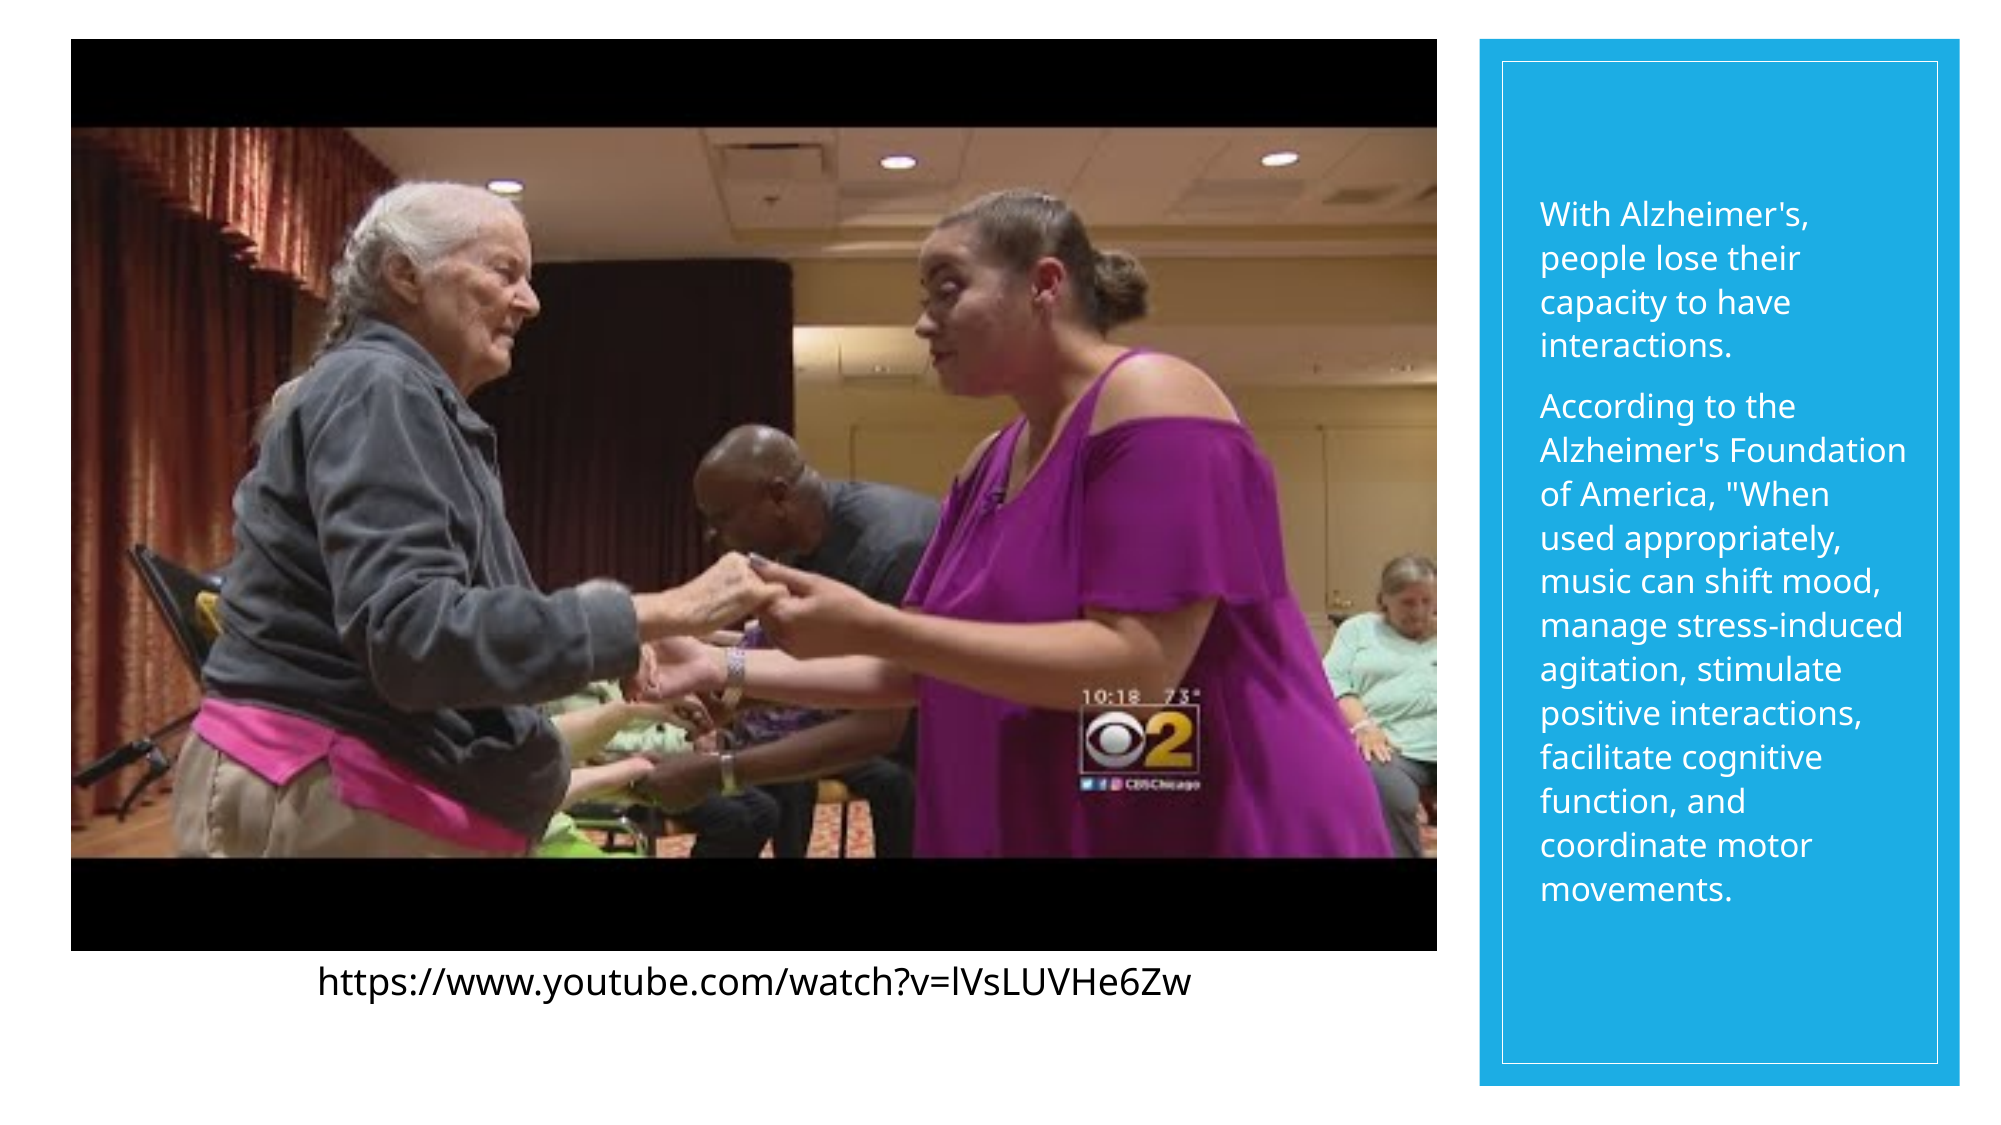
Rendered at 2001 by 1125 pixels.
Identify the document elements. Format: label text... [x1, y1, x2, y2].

picture [70, 38, 1437, 952]
text_box https://www.youtube.com/watch?v=lVsLUVHe6Zw [249, 957, 1261, 1011]
list With Alzheimer's, people lose their capacity to have interactions. According to the Alzheimer's Foundation of America, "When used appropriately, music can shift mood, manage stress-induced agitation, stimulate positive interactions, facilitate cognitive function, and coordinate motor movements. [1524, 181, 1924, 950]
